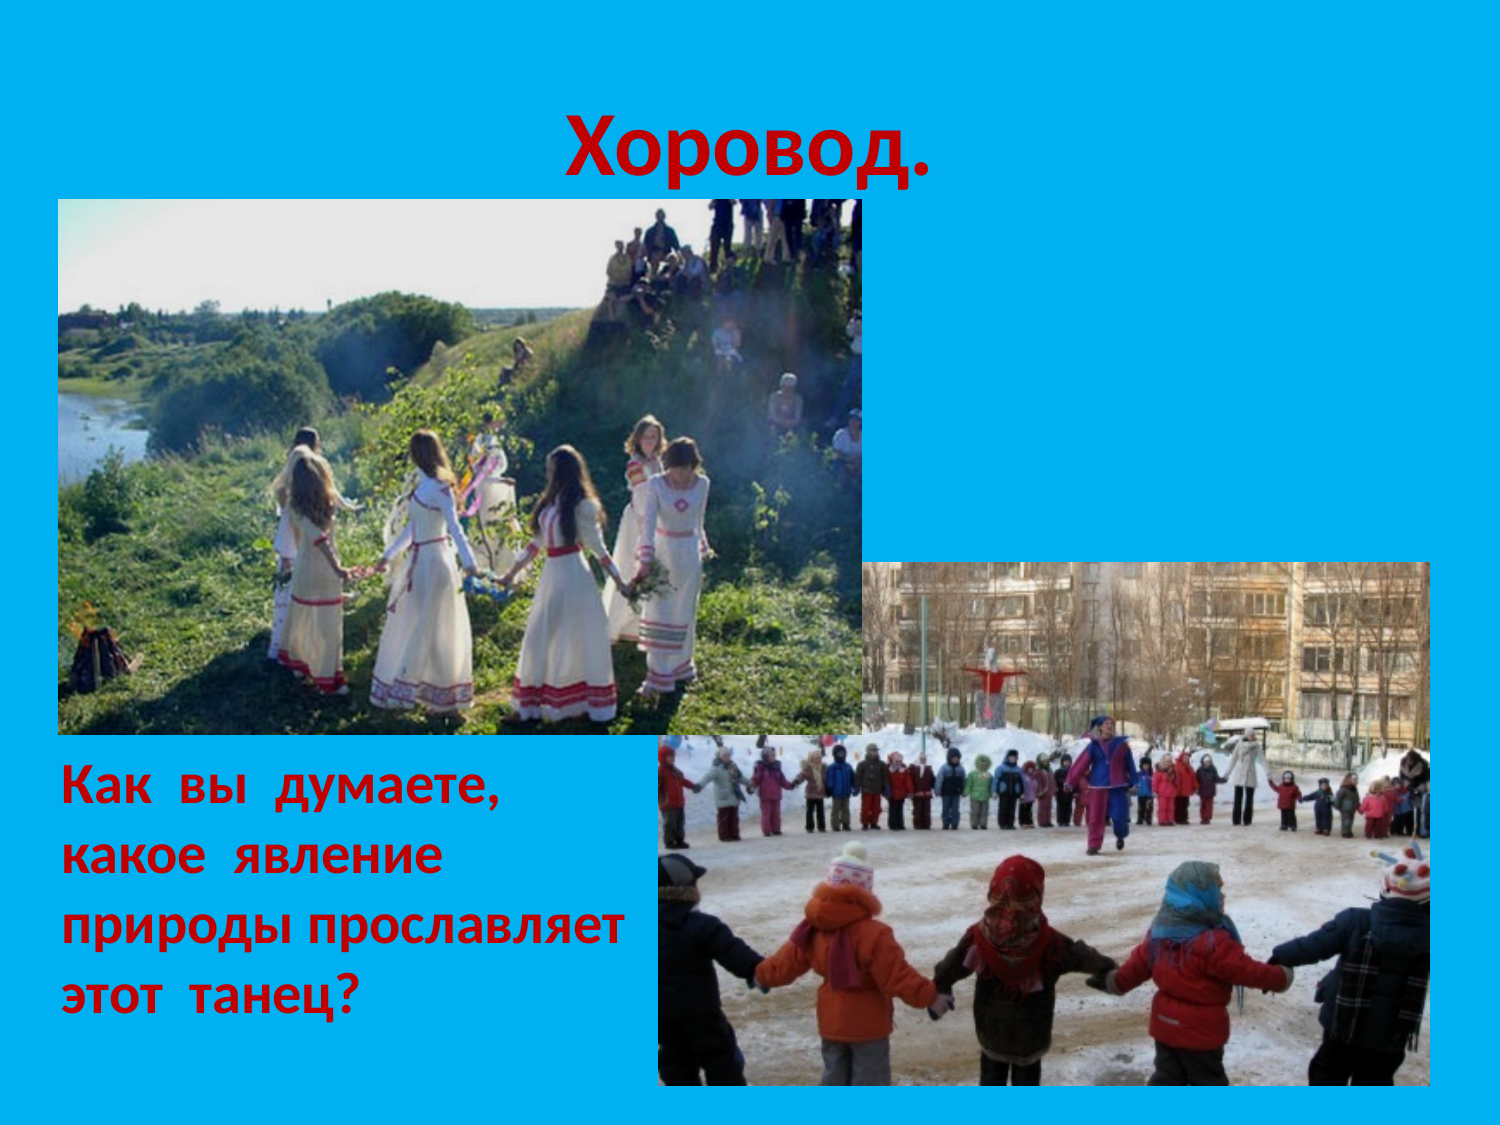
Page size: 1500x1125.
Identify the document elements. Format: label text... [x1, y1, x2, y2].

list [657, 562, 1430, 1086]
title Хоровод. [75, 45, 1425, 233]
text_box Как вы думаете, какое явление природы прославляет этот танец? [46, 738, 652, 1078]
picture [59, 200, 862, 735]
